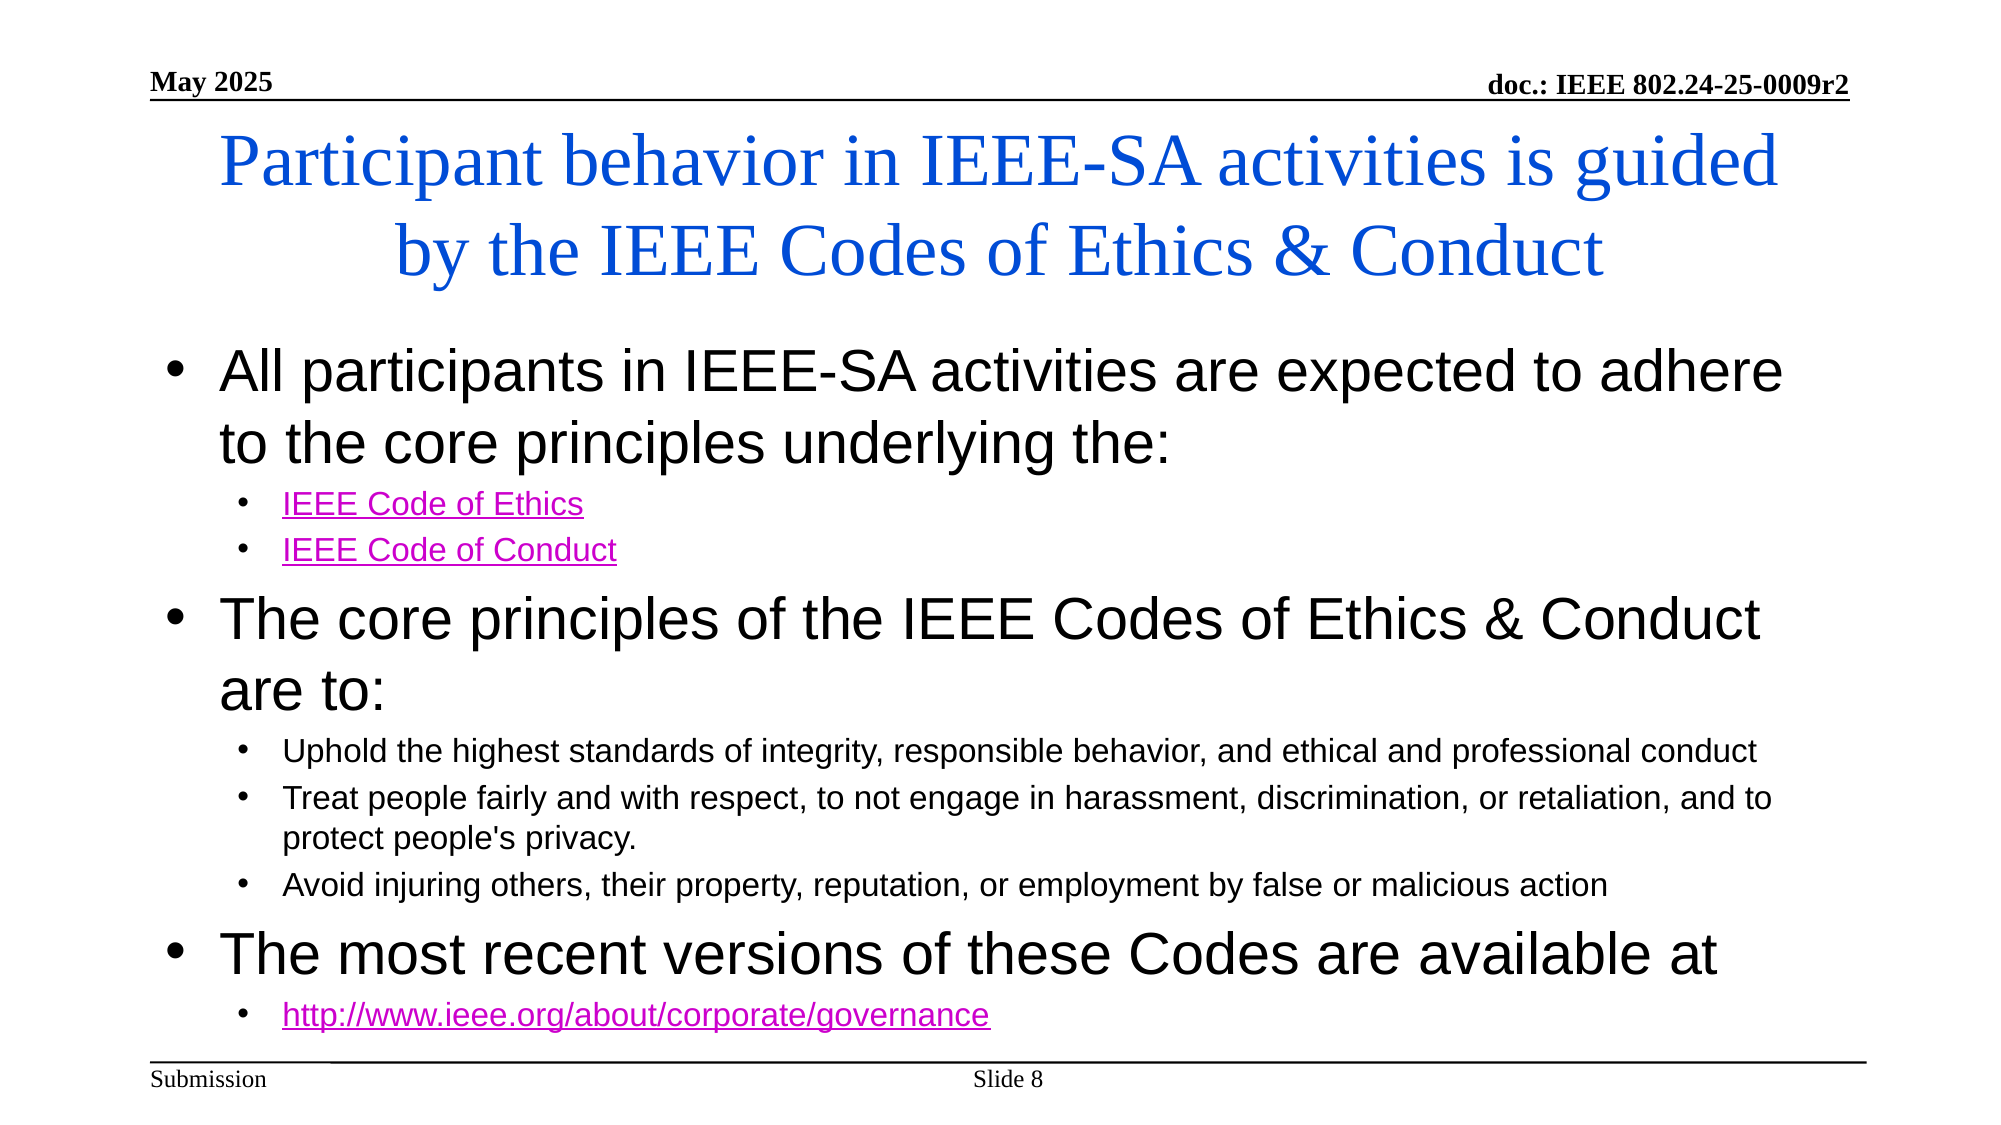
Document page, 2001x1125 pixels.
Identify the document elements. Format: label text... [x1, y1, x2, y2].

list All participants in IEEE-SA activities are expected to adhere to the core principles underlying the: IEEE Code of Ethics IEEE Code of Conduct The core principles of the IEEE Codes of Ethics & Conduct are to: Uphold the highest standards of integrity, responsible behavior, and ethical and professional conduct Treat people fairly and with respect, to not engage in harassment, discrimination, or retaliation, and to protect people's privacy. Avoid injuring others, their property, reputation, or employment by false or malicious action The most recent versions of these Codes are available at http://www.ieee.org/about/corporate/governance [150, 324, 1850, 1050]
title Participant behavior in IEEE-SA activities is guided by the IEEE Codes of Ethics & Conduct [150, 112, 1850, 288]
slide_number Slide 8 [937, 1062, 1079, 1108]
